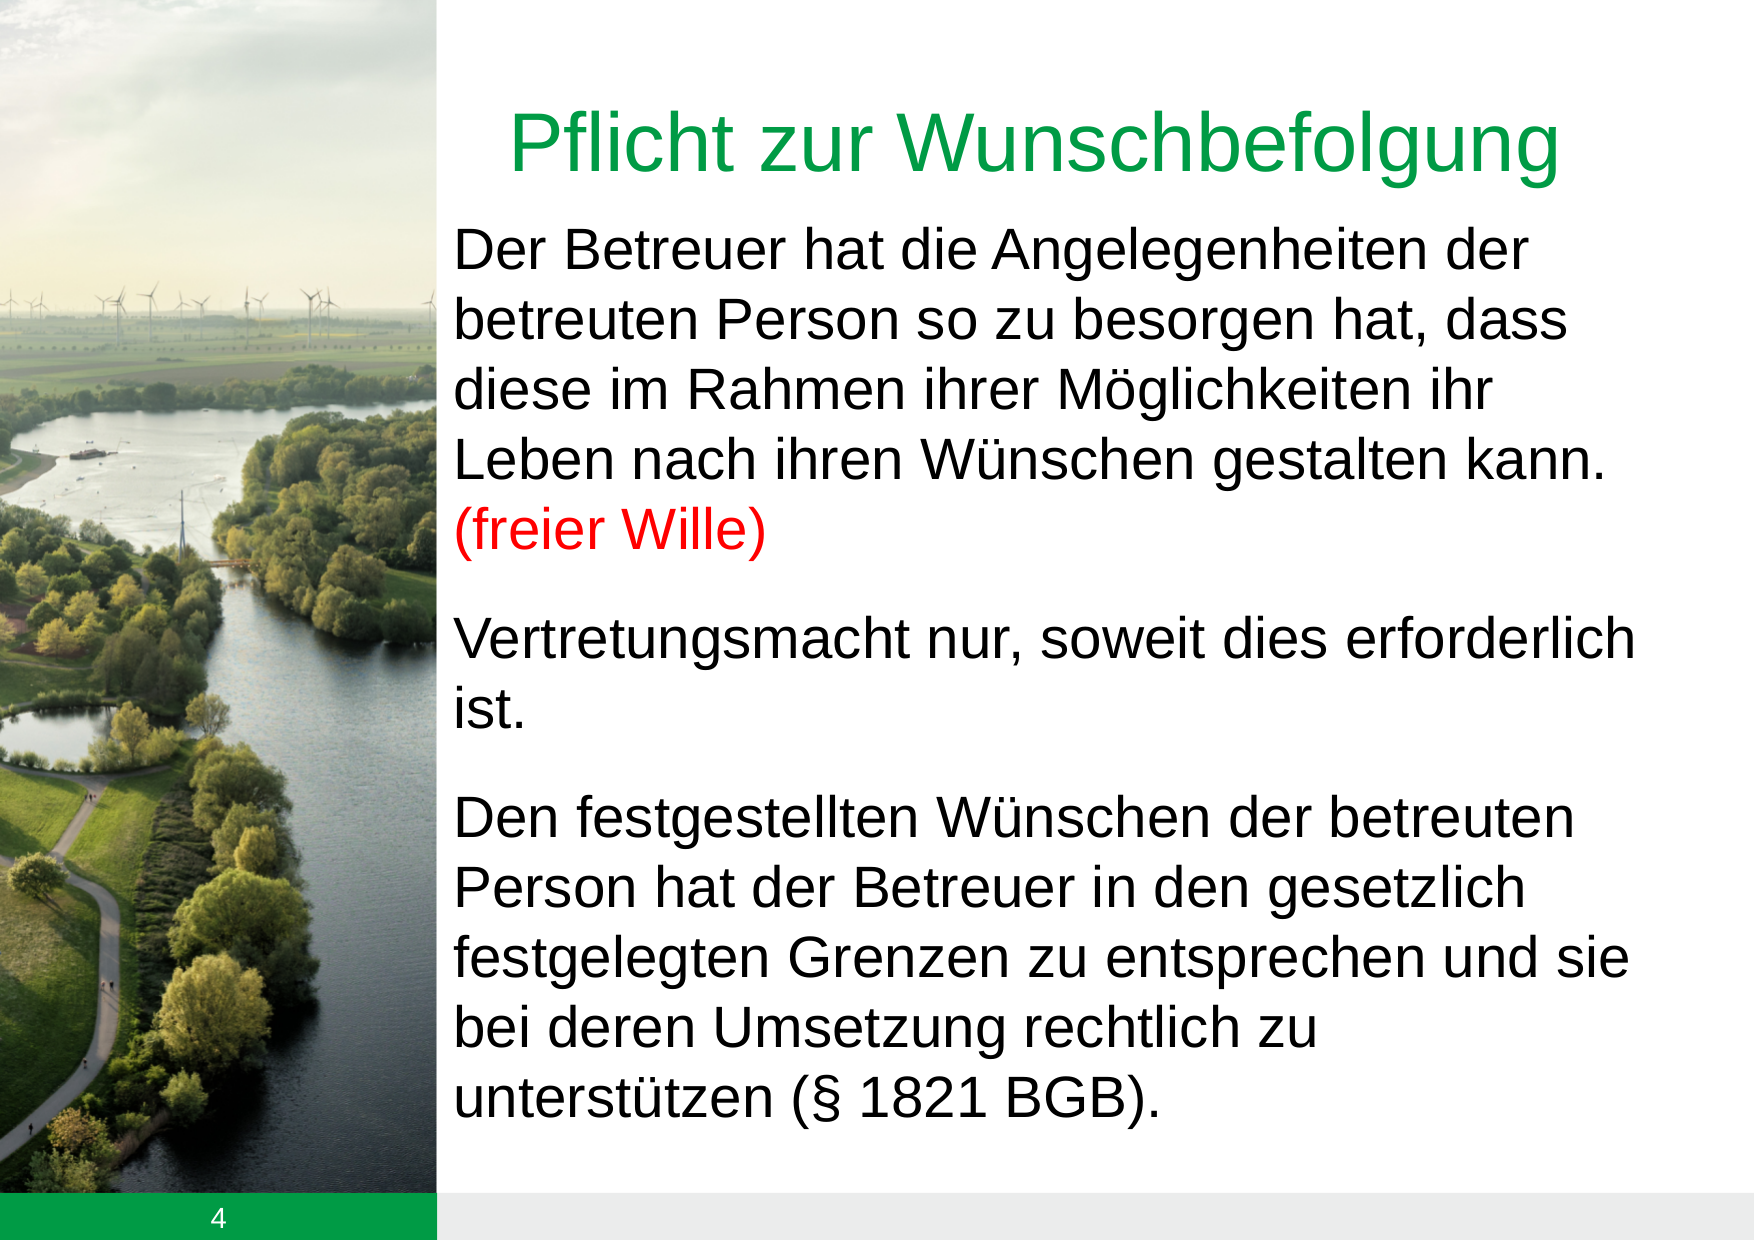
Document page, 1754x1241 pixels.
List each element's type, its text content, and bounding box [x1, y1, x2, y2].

picture [0, 0, 437, 1193]
text_box Pflicht zur Wunschbefolgung [508, 80, 1677, 222]
text_box Der Betreuer hat die Angelegenheiten der betreuten Person so zu besorgen hat, dass diese im Rahmen ihrer Möglichkeiten ihr Leben nach ihren Wünschen gestalten kann. (freier Wille) Vertretungsmacht nur, soweit dies erforderlich ist. Den festgestellten Wünschen der betreuten Person hat der Betreuer in den gesetzlich festgelegten Grenzen zu entsprechen und sie bei deren Umsetzung rechtlich zu unterstützen (§ 1821 BGB). [438, 203, 1655, 1136]
